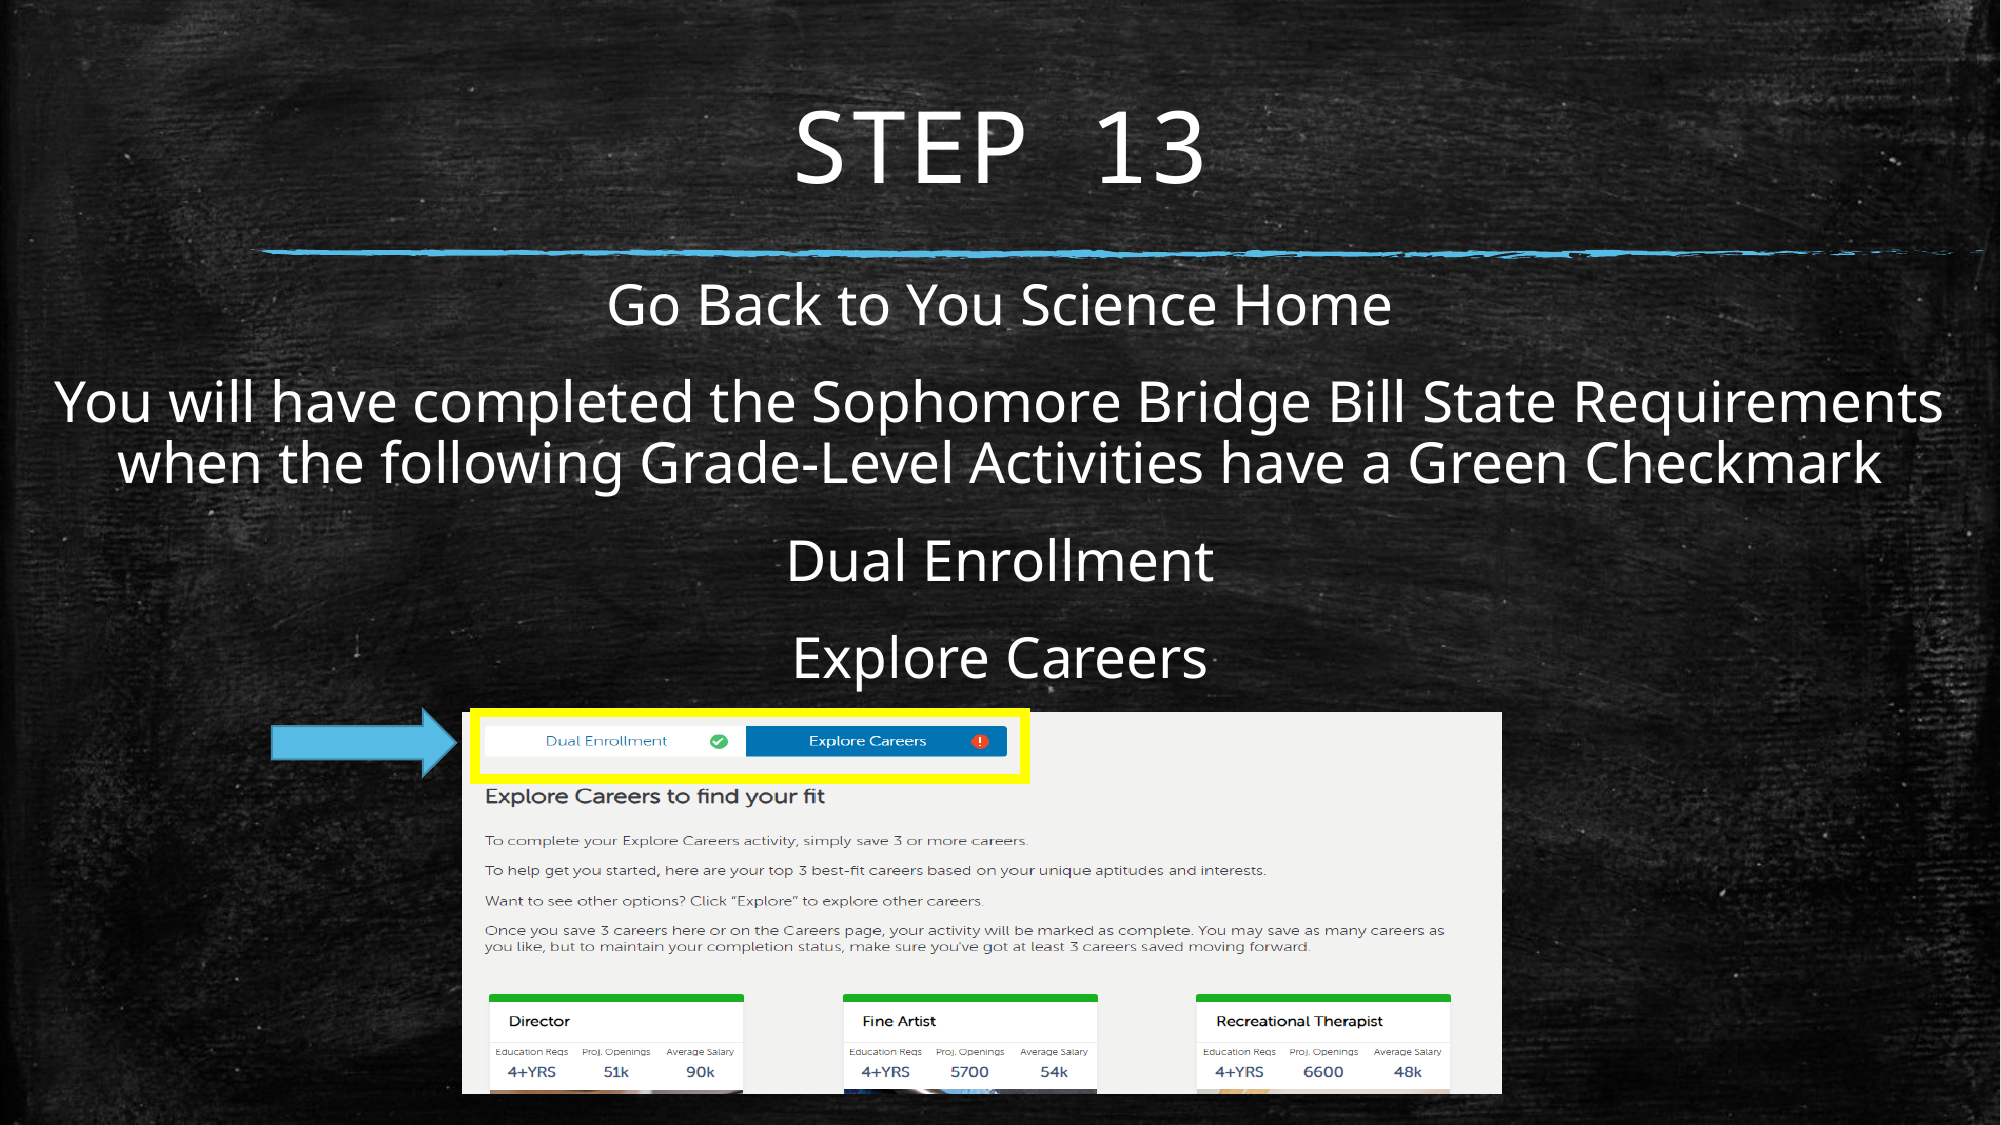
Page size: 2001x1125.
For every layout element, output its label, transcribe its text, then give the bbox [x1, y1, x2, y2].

list Go Back to You Science Home You will have completed the Sophomore Bridge Bill State Requirements when the following Grade-Level Activities have a Green Checkmark Dual Enrollment Explore Careers [25, 269, 1975, 750]
title STEP 13 [249, 45, 1751, 213]
text_box [270, 706, 458, 779]
picture [462, 712, 1502, 1094]
